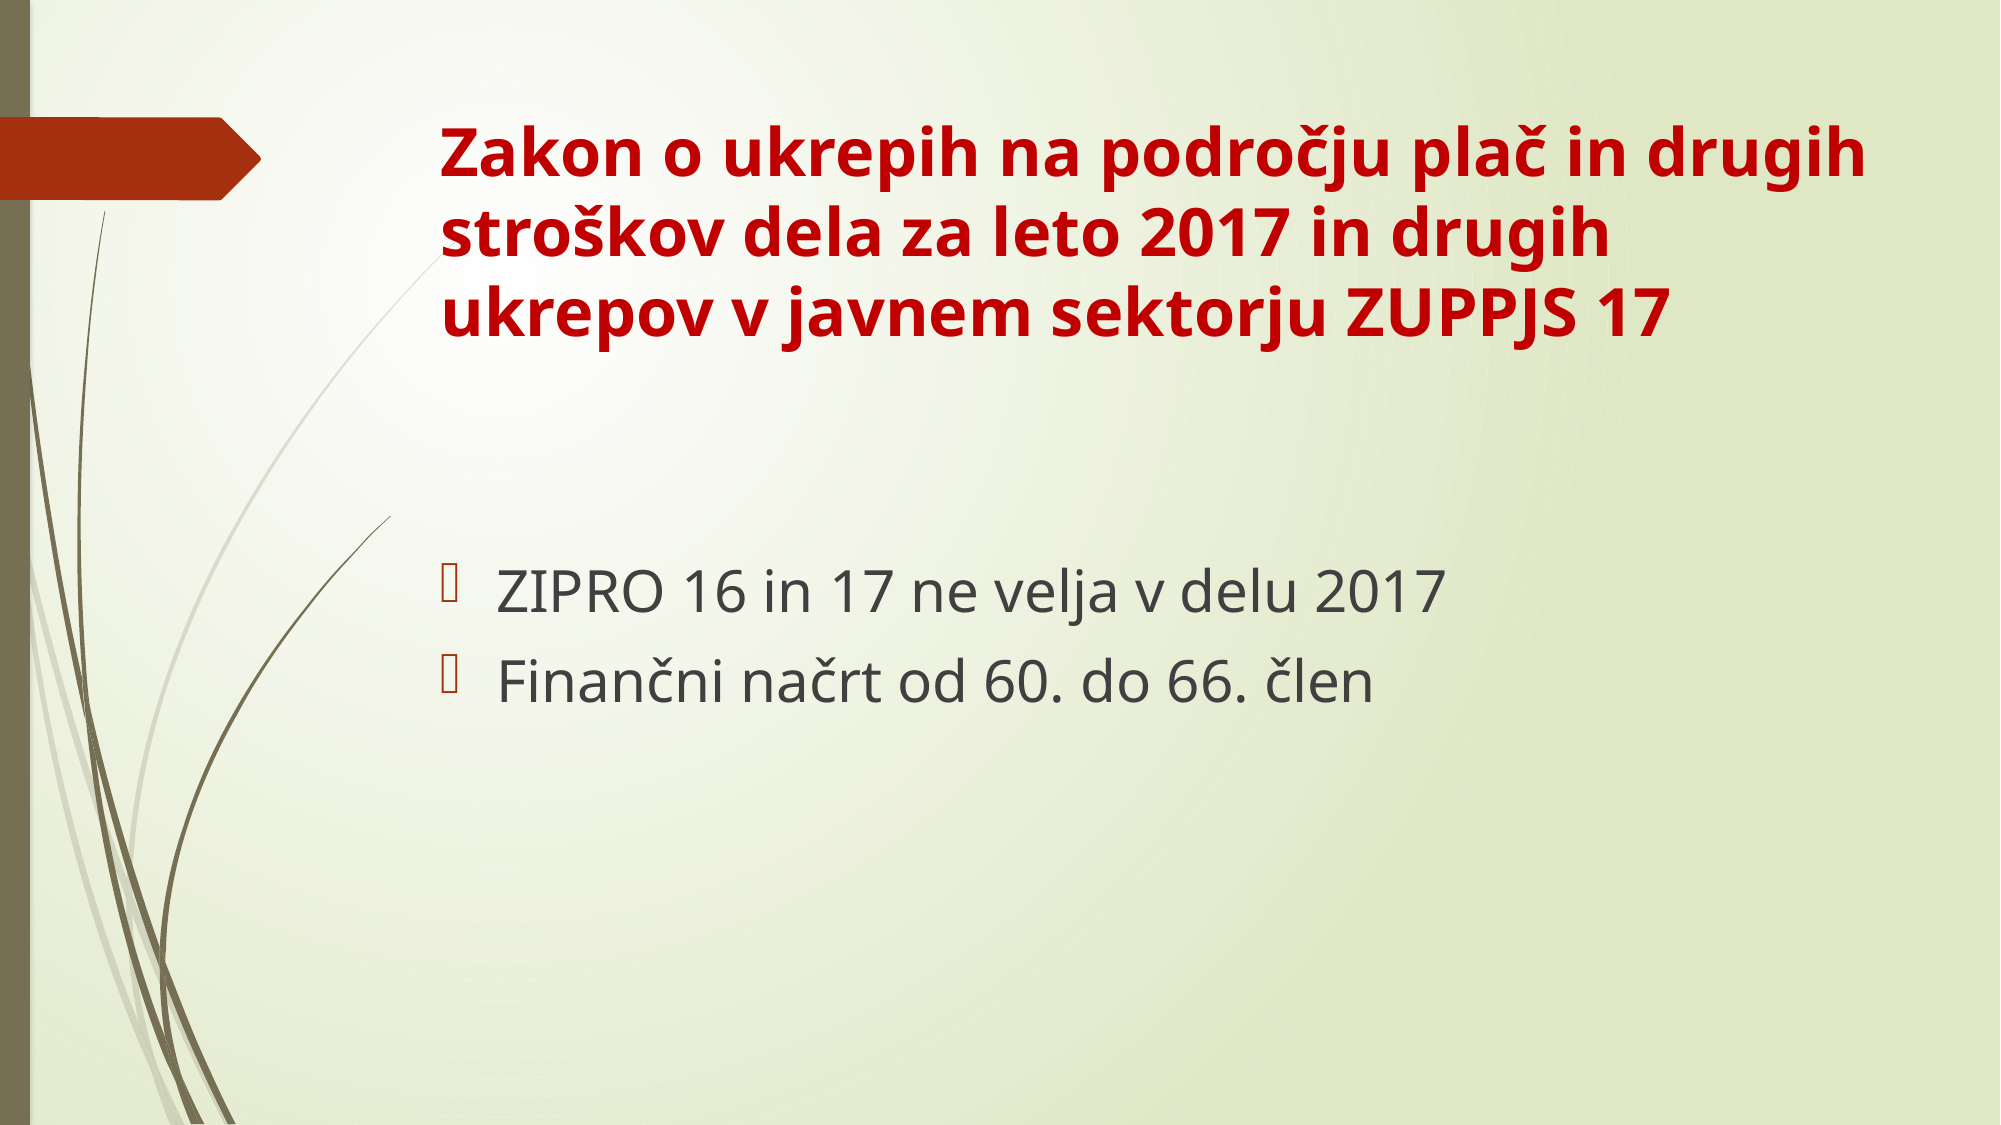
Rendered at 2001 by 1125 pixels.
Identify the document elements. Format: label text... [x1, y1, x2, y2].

list ZIPRO 16 in 17 ne velja v delu 2017 Finančni načrt od 60. do 66. člen [424, 414, 1888, 1046]
title Zakon o ukrepih na področju plač in drugih stroškov dela za leto 2017 in drugih ukrepov v javnem sektorju ZUPPJS 17 [425, 102, 1888, 363]
